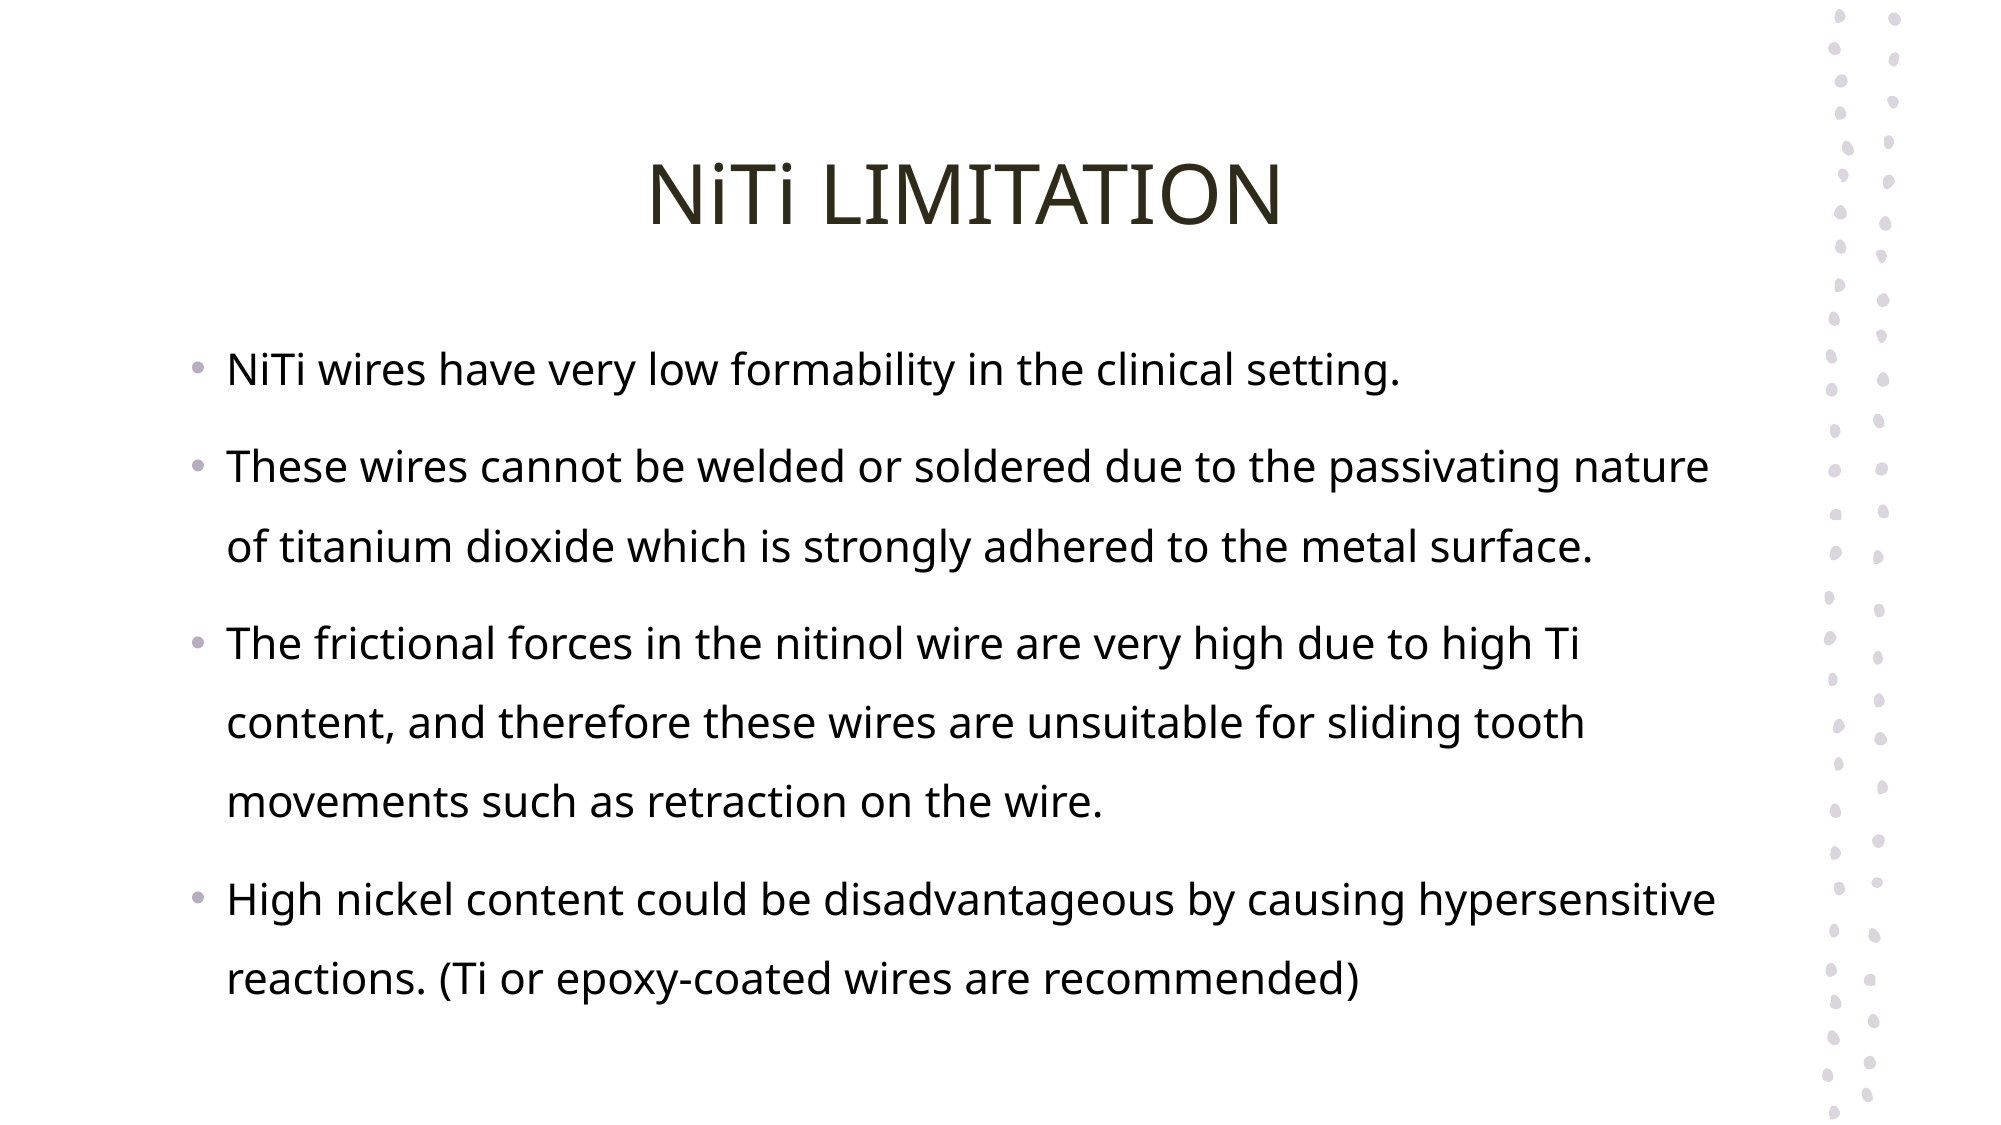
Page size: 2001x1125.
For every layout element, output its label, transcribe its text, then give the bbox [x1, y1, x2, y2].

title NiTi LIMITATION [175, 82, 1756, 300]
list NiTi wires have very low formability in the clinical setting. These wires cannot be welded or soldered due to the passivating nature of titanium dioxide which is strongly adhered to the metal surface. The frictional forces in the nitinol wire are very high due to high Ti content, and therefore these wires are unsuitable for sliding tooth movements such as retraction on the wire. High nickel content could be disadvantageous by causing hypersensitive reactions. (Ti or epoxy-coated wires are recommended) [175, 307, 1756, 1022]
